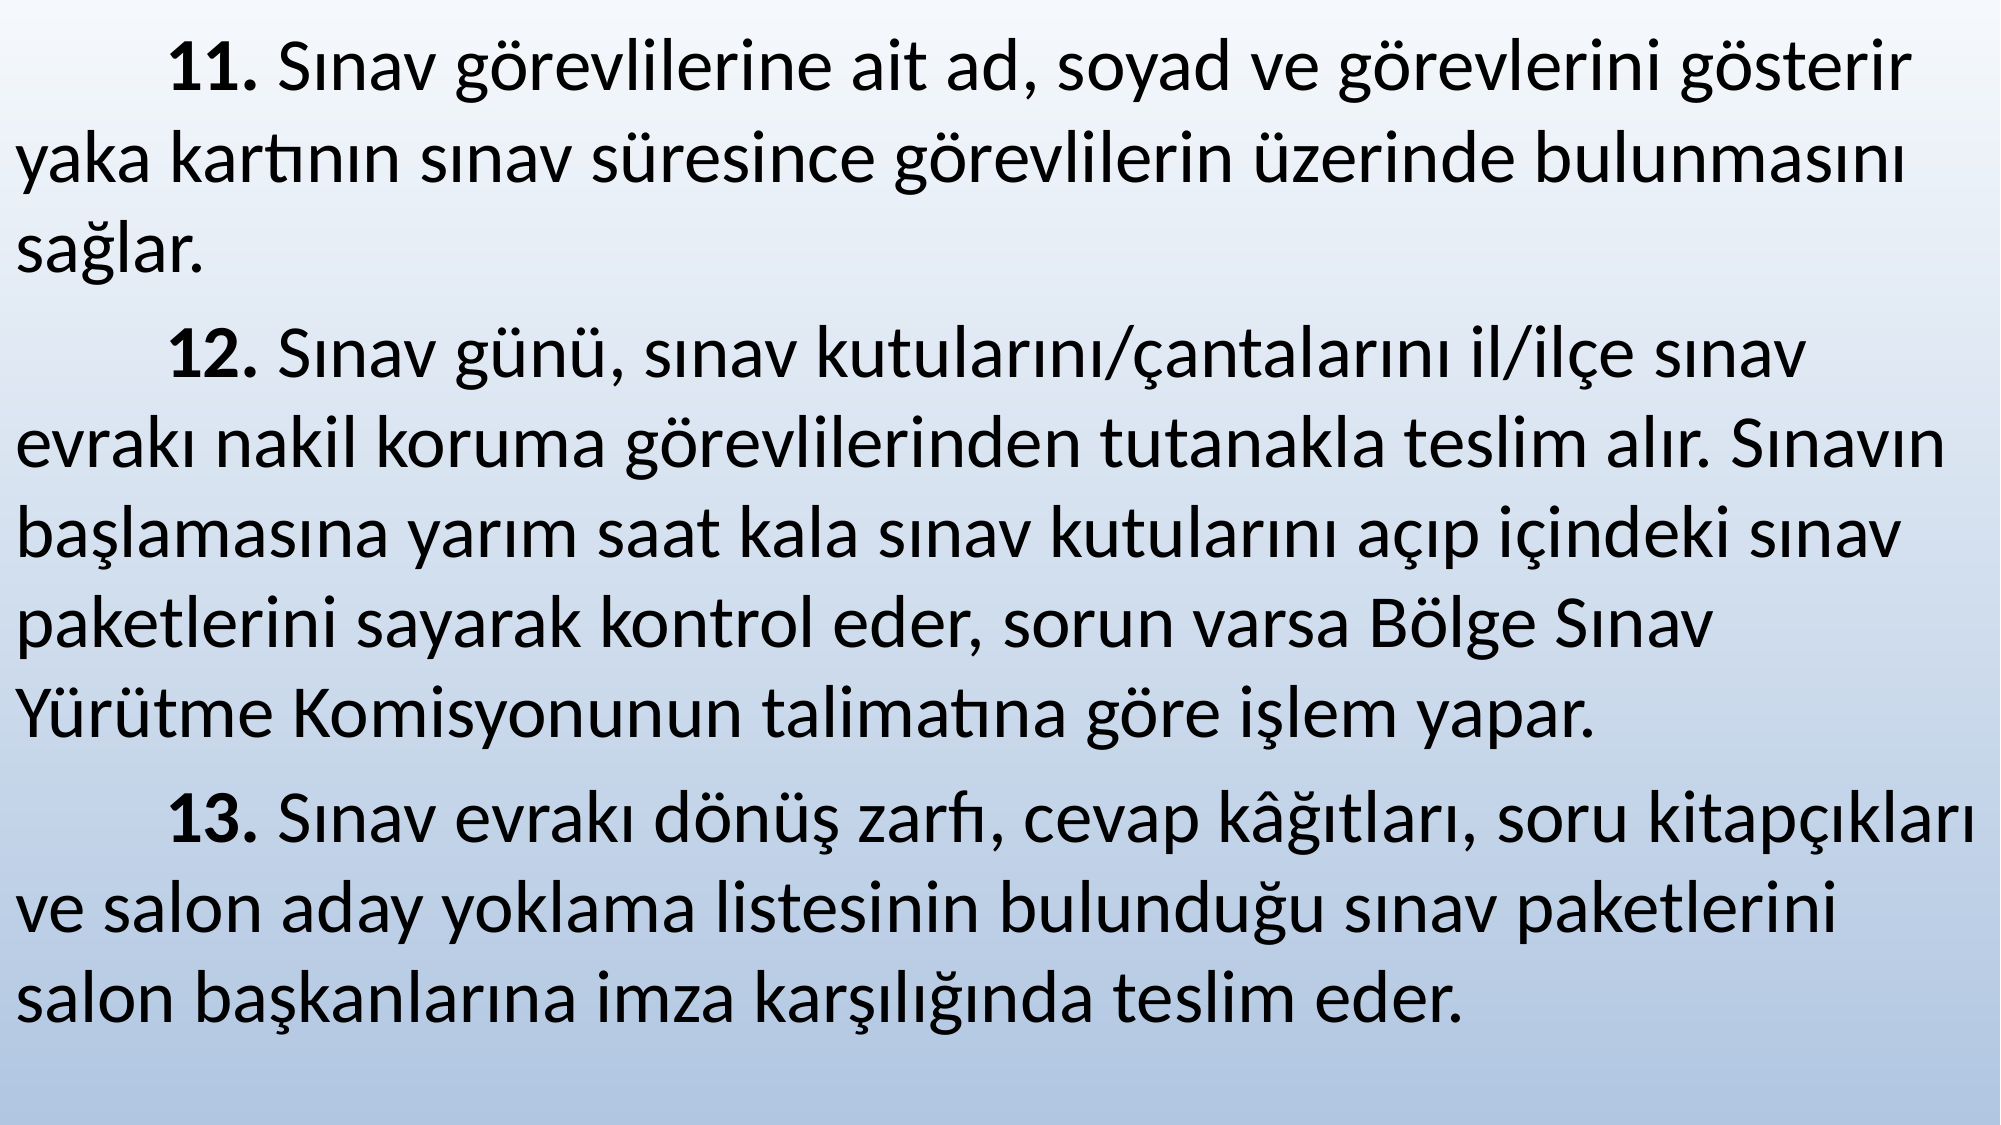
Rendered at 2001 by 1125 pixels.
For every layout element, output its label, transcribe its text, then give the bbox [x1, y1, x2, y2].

list 11. Sınav görevlilerine ait ad, soyad ve görevlerini gösterir yaka kartının sınav süresince görevlilerin üzerinde bulunmasını sağlar. 12. Sınav günü, sınav kutularını/çantalarını il/ilçe sınav evrakı nakil koruma görevlilerinden tutanakla teslim alır. Sınavın başlamasına yarım saat kala sınav kutularını açıp içindeki sınav paketlerini sayarak kontrol eder, sorun varsa Bölge Sınav Yürütme Komisyonunun talimatına göre işlem yapar. 13. Sınav evrakı dönüş zarfı, cevap kâğıtları, soru kitapçıkları ve salon aday yoklama listesinin bulunduğu sınav paketlerini salon başkanlarına imza karşılığında teslim eder. [0, 0, 2000, 1125]
